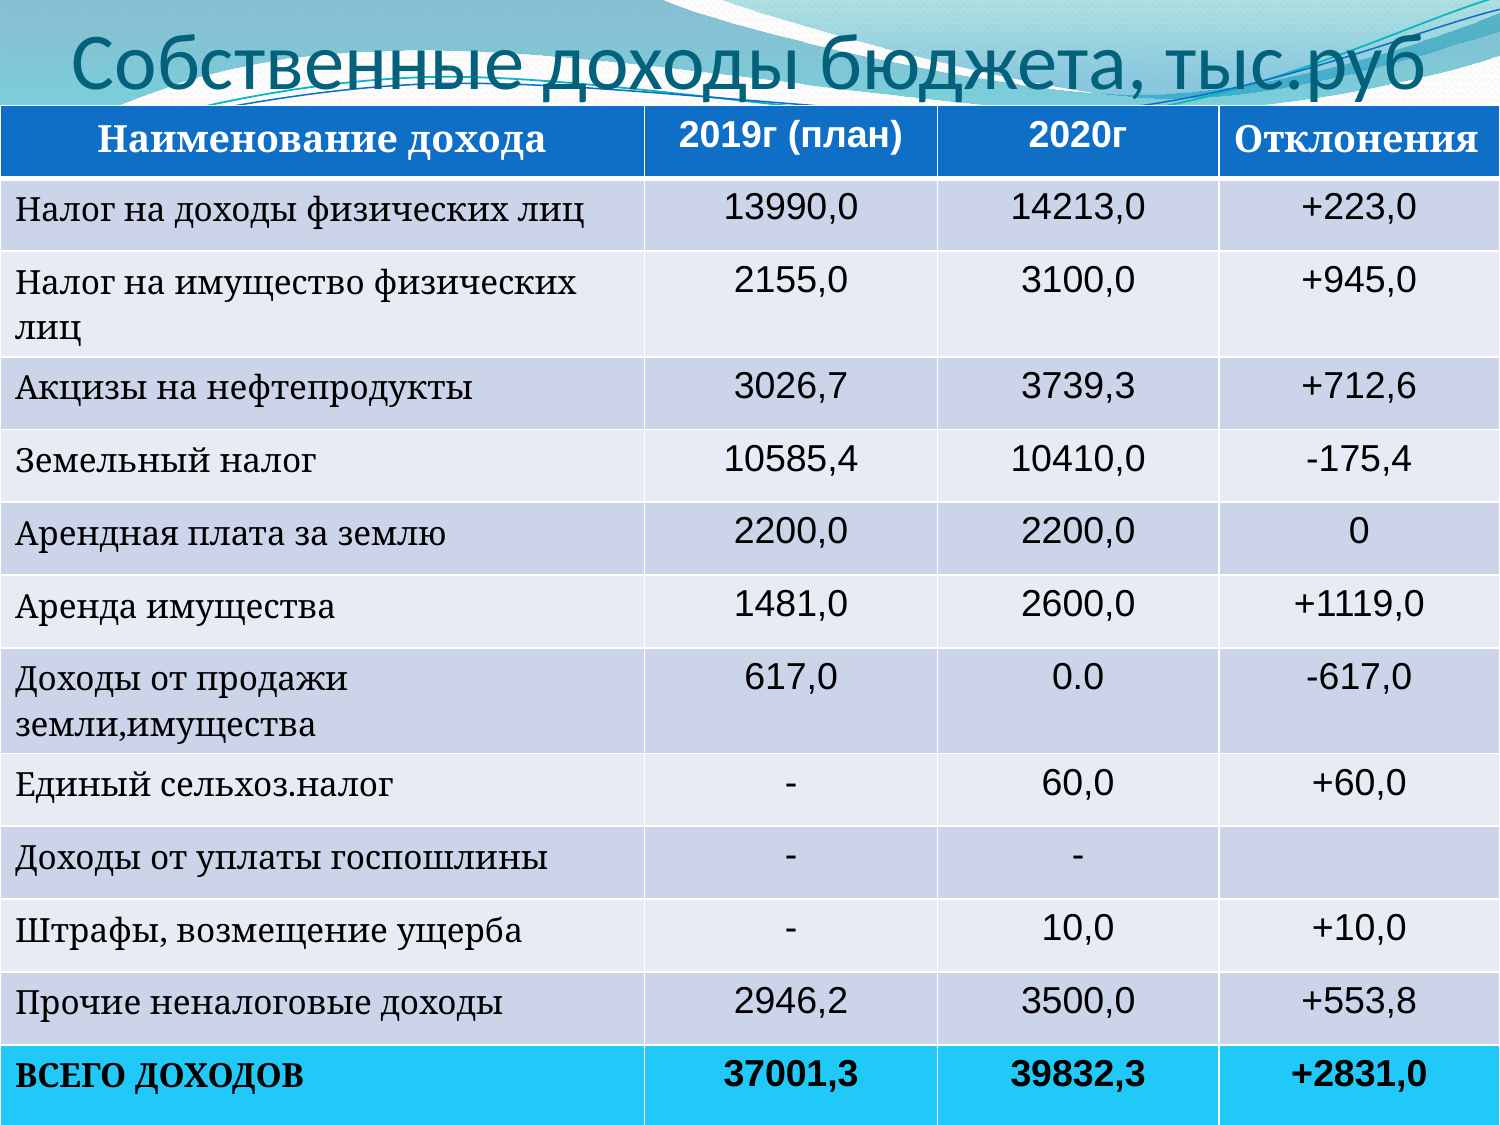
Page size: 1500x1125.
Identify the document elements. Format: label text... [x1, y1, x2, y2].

table_cell Налог на доходы физических лиц [1, 181, 644, 250]
table_cell Доходы от продажи земли,имущества [1, 649, 644, 753]
table_cell 14213,0 [938, 181, 1218, 250]
table_cell +945,0 [1220, 252, 1499, 356]
table_cell [1220, 827, 1499, 898]
title Собственные доходы бюджета, тыс.руб [0, 0, 1500, 105]
table_cell Налог на имущество физических лиц [1, 252, 644, 356]
table_cell 39832,3 [938, 1046, 1218, 1125]
table_cell Доходы от уплаты госпошлины [1, 827, 644, 898]
table_cell Штрафы, возмещение ущерба [1, 900, 644, 971]
table_cell 1481,0 [645, 576, 937, 647]
table_cell 2155,0 [645, 252, 937, 356]
table_header Наименование дохода [1, 106, 644, 176]
table_cell -617,0 [1220, 649, 1499, 753]
table_cell 2200,0 [938, 503, 1218, 574]
table_cell 3100,0 [938, 252, 1218, 356]
table_cell +10,0 [1220, 900, 1499, 971]
table_cell 10,0 [938, 900, 1218, 971]
table_cell 3739,3 [938, 358, 1218, 429]
table_cell Прочие неналоговые доходы [1, 973, 644, 1044]
table_cell ВСЕГО ДОХОДОВ [1, 1046, 644, 1125]
table_cell 13990,0 [645, 181, 937, 250]
table_cell 60,0 [938, 754, 1218, 825]
table_cell - [938, 827, 1218, 898]
table_cell +60,0 [1220, 754, 1499, 825]
table_cell 10585,4 [645, 430, 937, 501]
table_cell 617,0 [645, 649, 937, 753]
table_cell 0.0 [938, 649, 1218, 753]
table_cell 2600,0 [938, 576, 1218, 647]
table_cell -175,4 [1220, 430, 1499, 501]
table_cell Акцизы на нефтепродукты [1, 358, 644, 429]
table_cell +223,0 [1220, 181, 1499, 250]
table_cell 2200,0 [645, 503, 937, 574]
table_cell Земельный налог [1, 430, 644, 501]
table_cell +1119,0 [1220, 576, 1499, 647]
table_cell Арендная плата за землю [1, 503, 644, 574]
table_header Отклонения [1220, 106, 1499, 176]
table_cell - [645, 754, 937, 825]
table_cell 37001,3 [645, 1046, 937, 1125]
table_cell Аренда имущества [1, 576, 644, 647]
table_cell 3500,0 [938, 973, 1218, 1044]
table_cell 3026,7 [645, 358, 937, 429]
table_cell - [645, 900, 937, 971]
table_cell - [645, 827, 937, 898]
table_cell Единый сельхоз.налог [1, 754, 644, 825]
table_cell 2946,2 [645, 973, 937, 1044]
table_cell 0 [1220, 503, 1499, 574]
table_cell 10410,0 [938, 430, 1218, 501]
table_header 2019г (план) [645, 106, 937, 176]
table_cell +2831,0 [1220, 1046, 1499, 1125]
table_cell +553,8 [1220, 973, 1499, 1044]
table_header 2020г [938, 106, 1218, 176]
table_cell +712,6 [1220, 358, 1499, 429]
